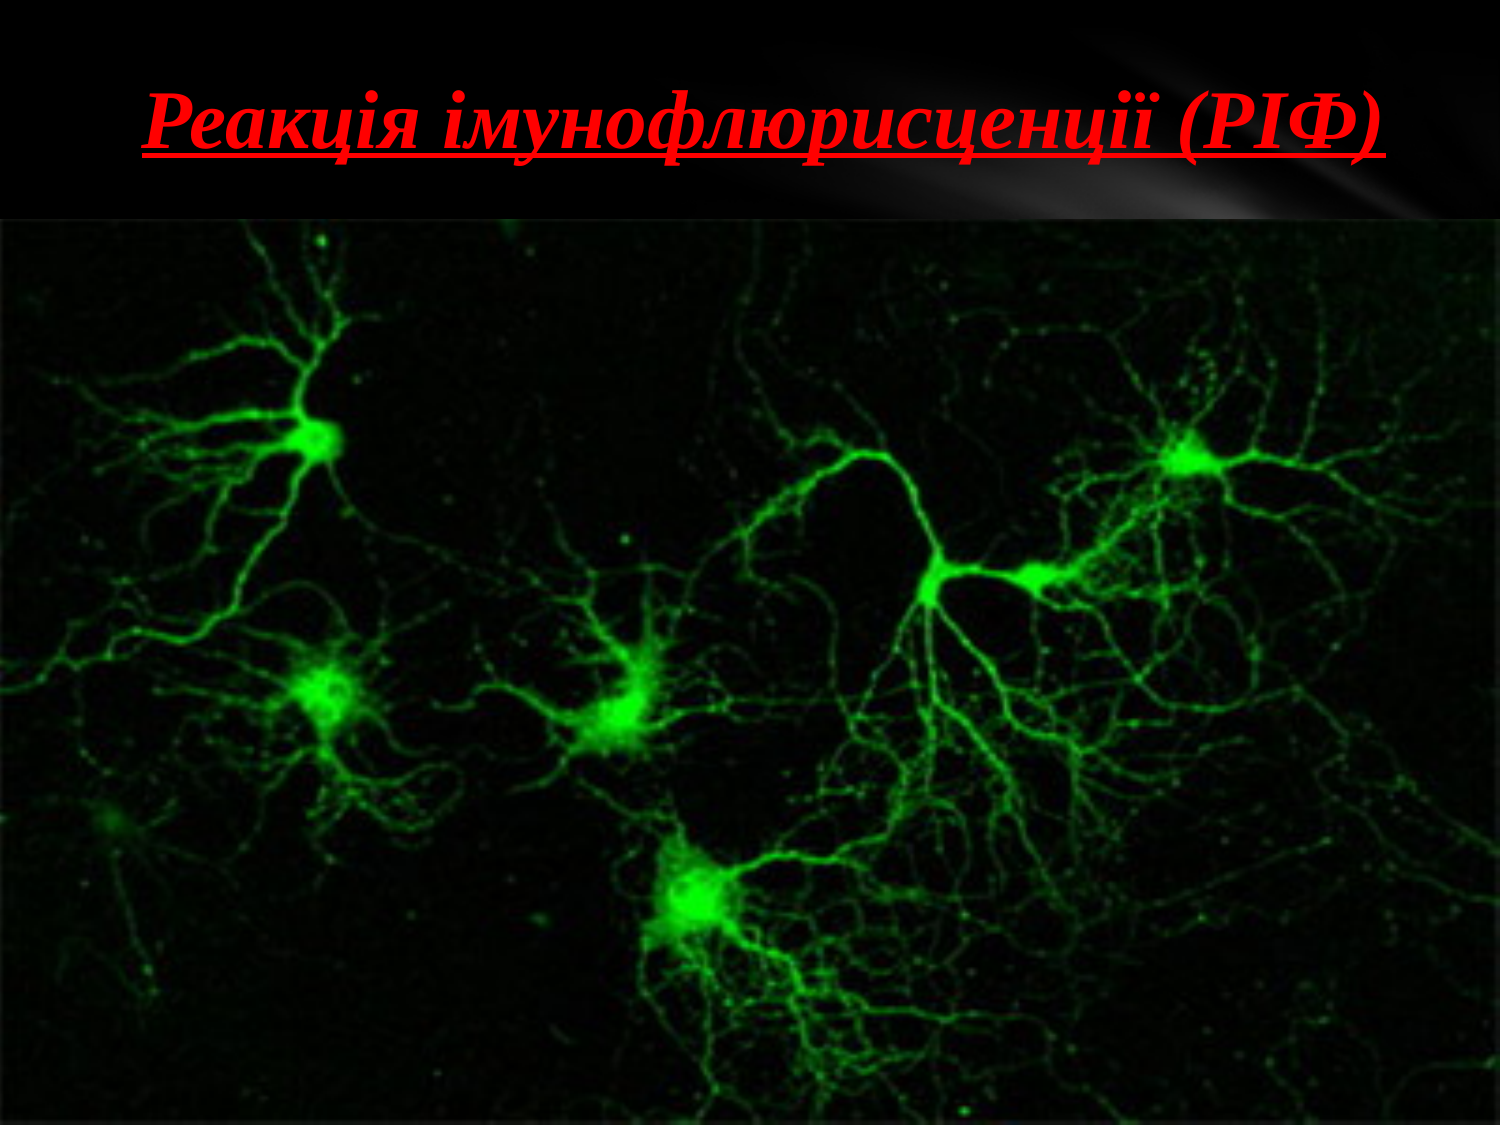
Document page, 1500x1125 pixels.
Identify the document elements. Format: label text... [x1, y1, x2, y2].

picture [0, 219, 1500, 1125]
title Реакція імунофлюрисценції (РІФ) [57, 37, 1471, 173]
